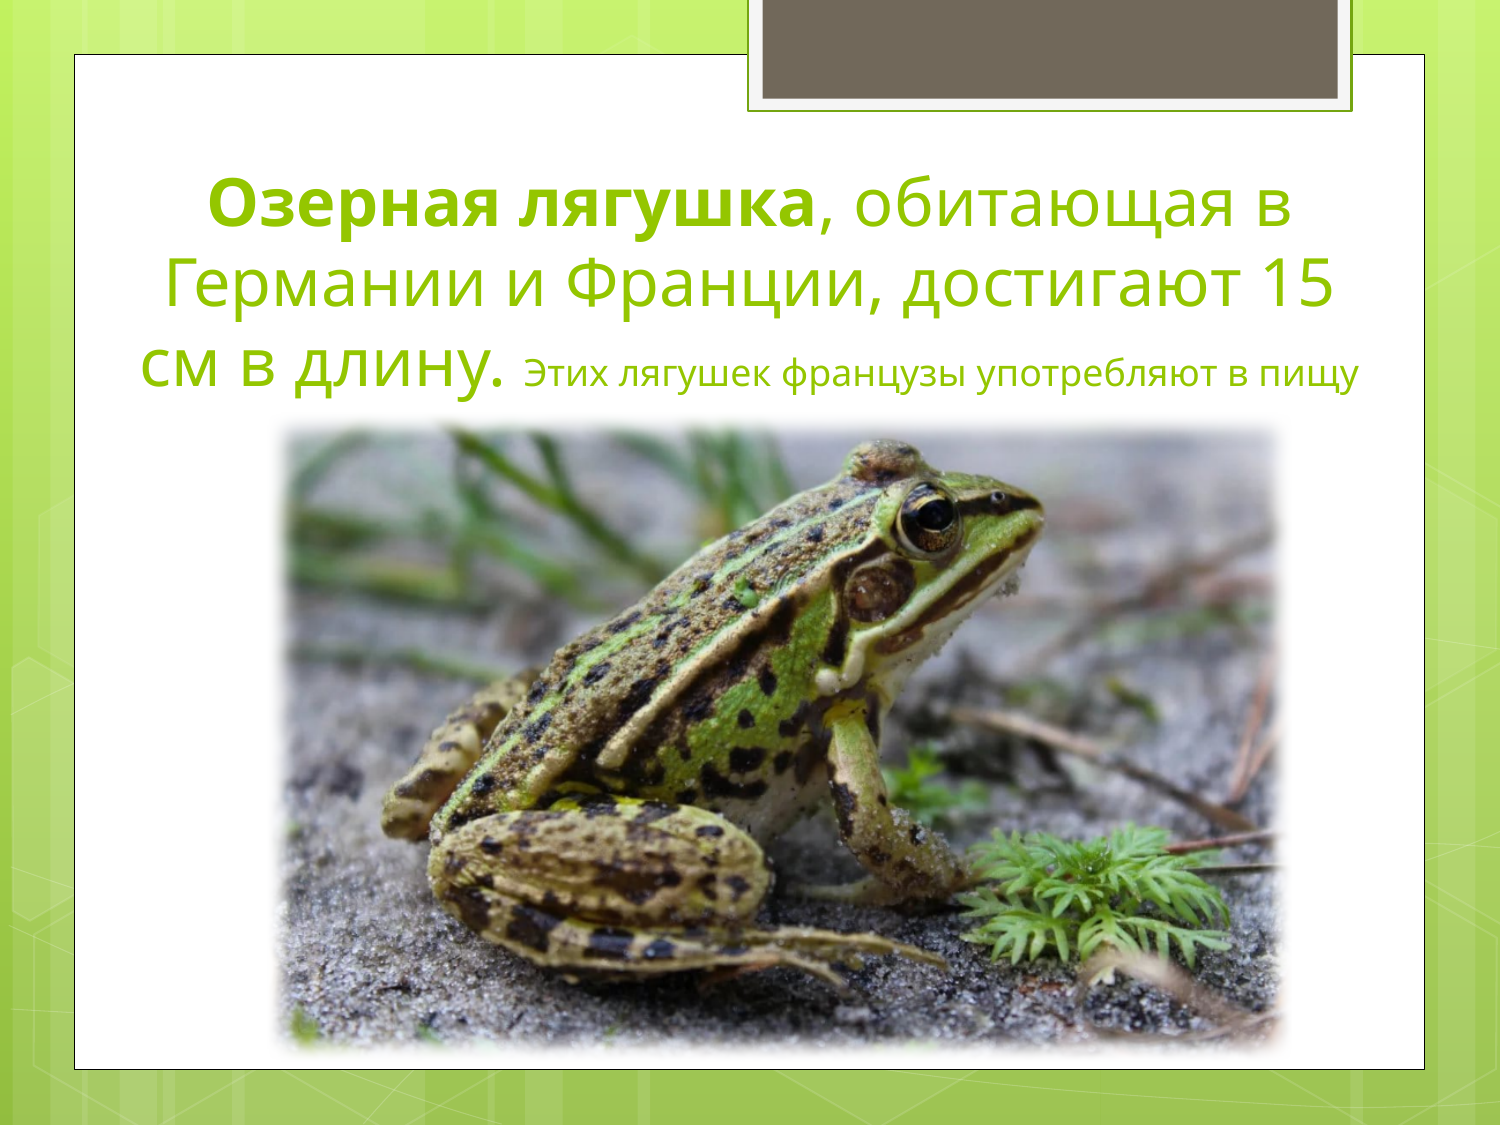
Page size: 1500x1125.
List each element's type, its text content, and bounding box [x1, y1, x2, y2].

text_box Озерная лягушка, обитающая в Германии и Франции, достигают 15 см в длину. Этих лягушек французы употребляют в пищу [100, 152, 1400, 407]
picture [266, 411, 1294, 1063]
